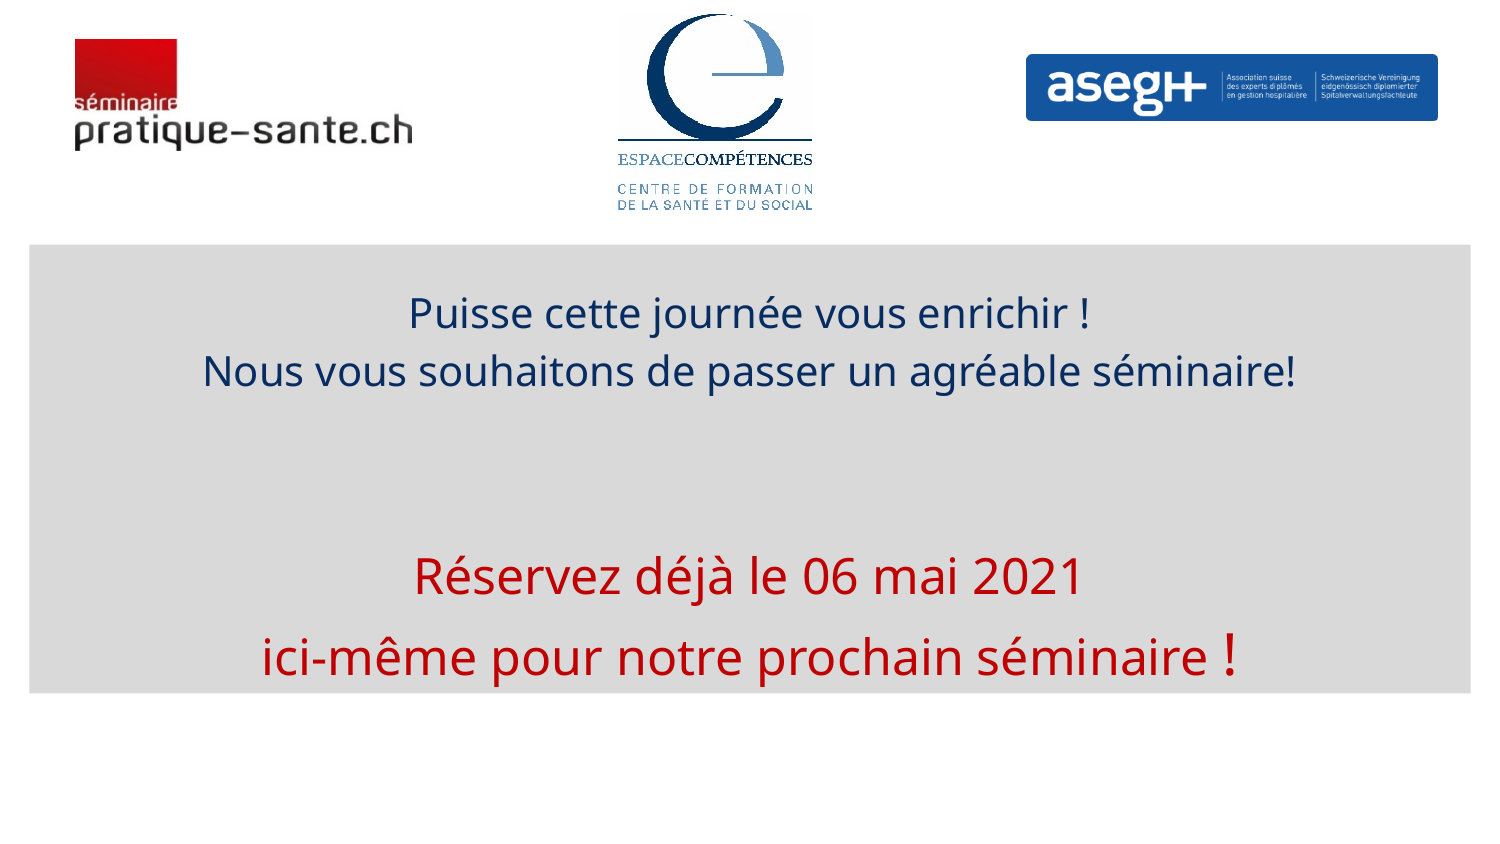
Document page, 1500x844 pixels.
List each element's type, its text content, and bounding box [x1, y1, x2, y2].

list Puisse cette journée vous enrichir ! Nous vous souhaitons de passer un agréable séminaire! Réservez déjà le 06 mai 2021 ici-même pour notre prochain séminaire ! [29, 244, 1471, 694]
picture [618, 14, 812, 210]
picture [75, 39, 412, 151]
picture [1026, 54, 1438, 121]
